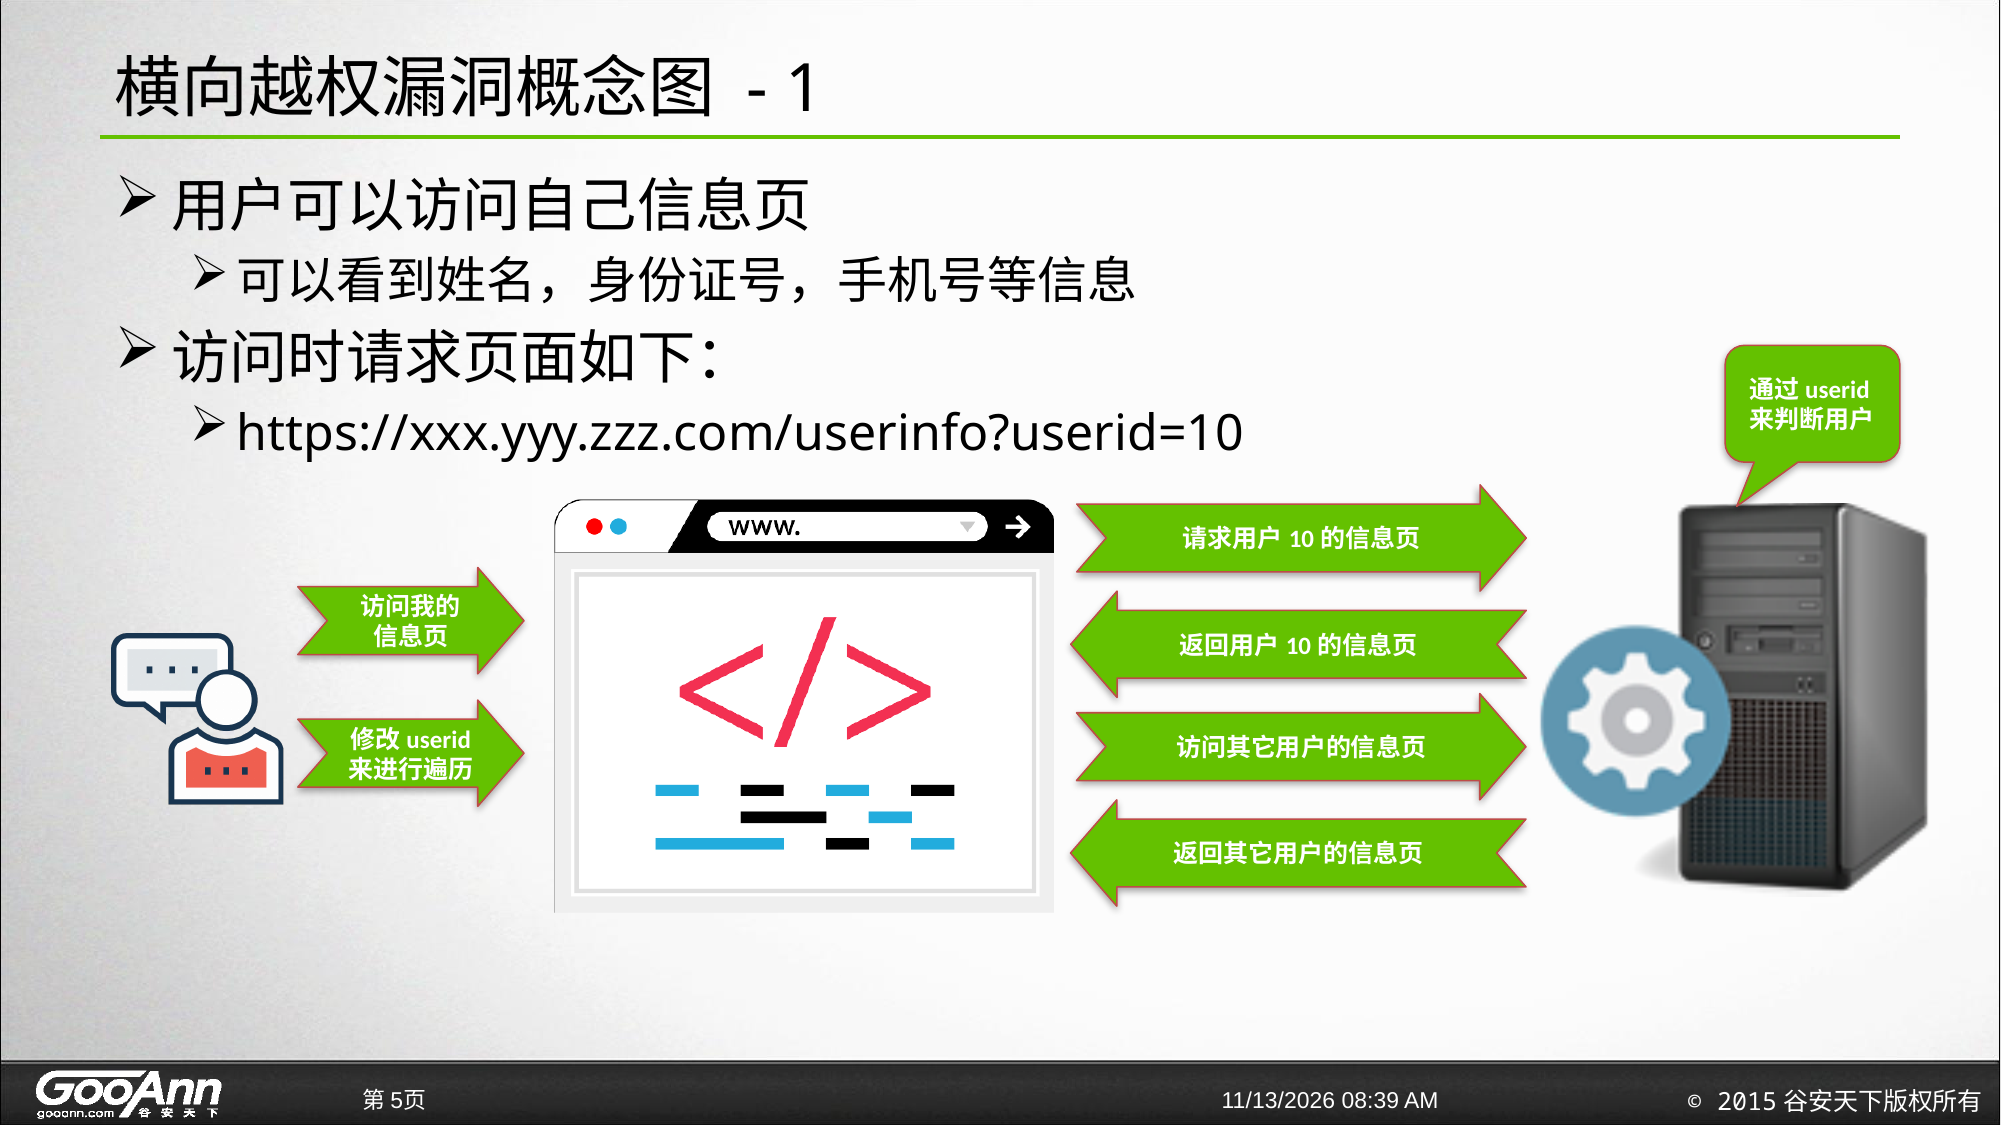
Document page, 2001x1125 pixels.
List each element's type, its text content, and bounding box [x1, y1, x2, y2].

text_box 返回用户10的信息页 [1082, 590, 1527, 699]
list 用户可以访问自己信息页 可以看到姓名，身份证号，手机号等信息 访问时请求页面如下： https://xxx.yyy.zzz.com/userinfo?userid=10 [99, 160, 1900, 476]
text_box 访问我的 信息页 [297, 566, 524, 675]
text_box 通过userid来判断用户 [1724, 344, 1901, 501]
title 横向越权漏洞概念图 - 1 [99, 45, 1900, 126]
text_box 请求用户10的信息页 [1082, 484, 1527, 592]
text_box 访问其它用户的信息页 [1082, 692, 1527, 801]
picture [0, 0, 2001, 1125]
text_box 修改userid 来进行遍历 [297, 699, 524, 808]
text_box 返回其它用户的信息页 [1082, 799, 1527, 907]
